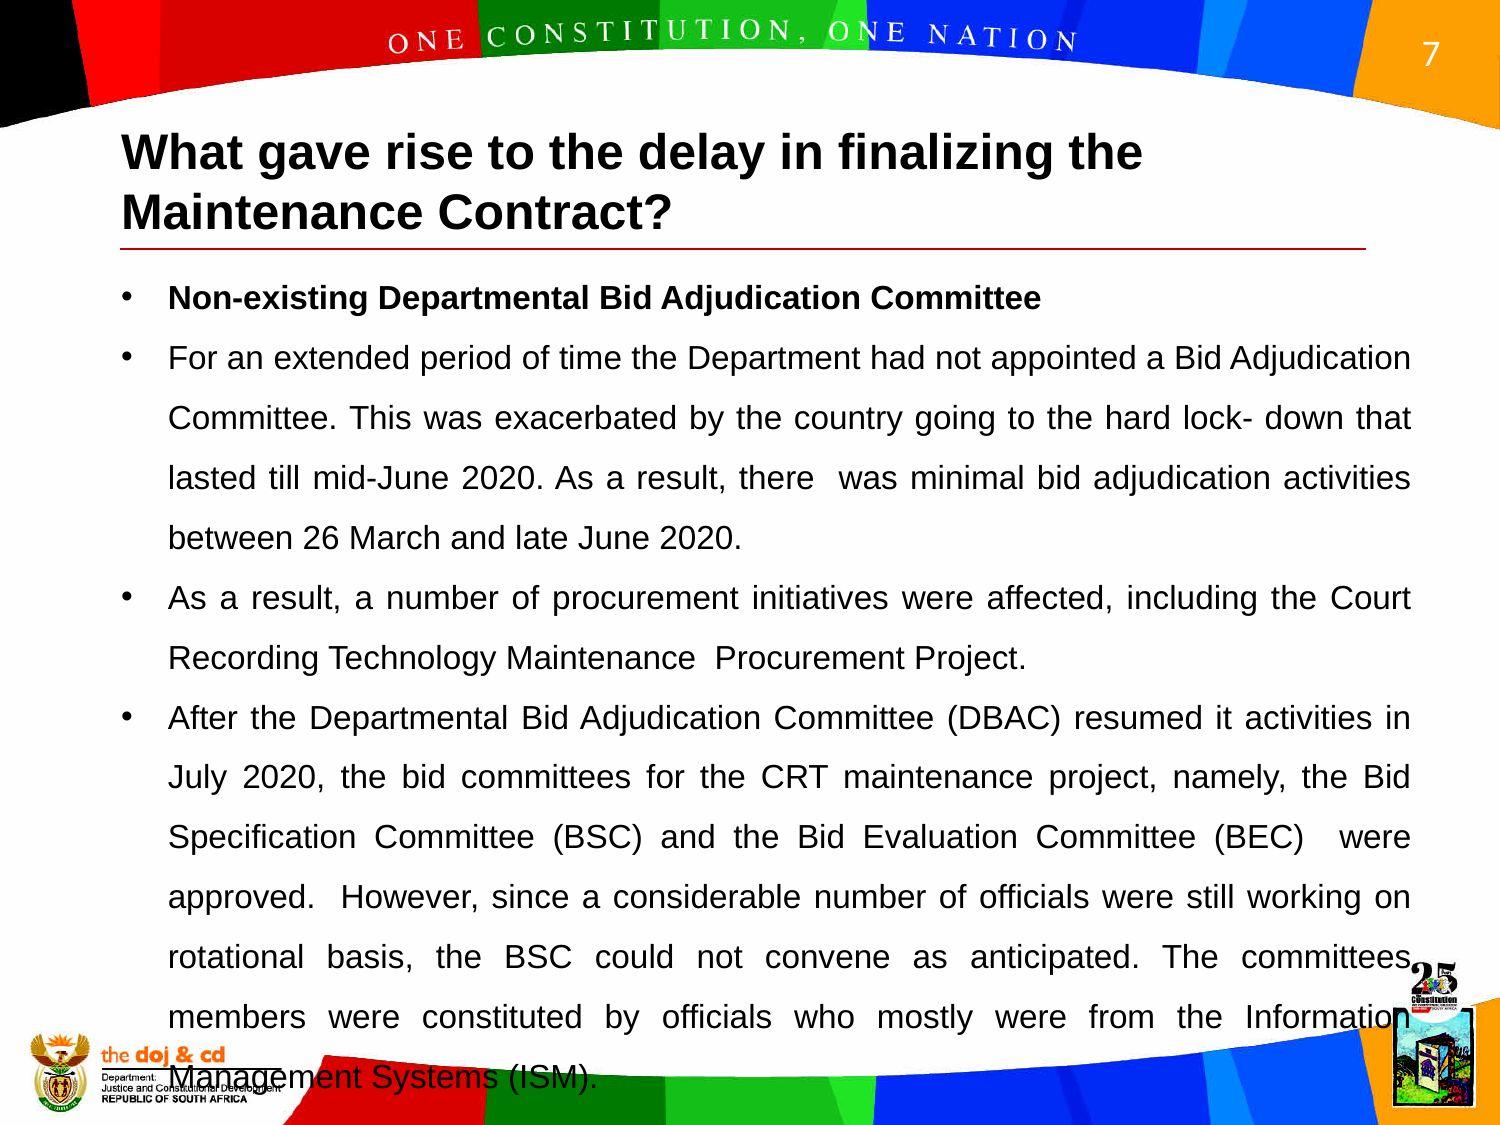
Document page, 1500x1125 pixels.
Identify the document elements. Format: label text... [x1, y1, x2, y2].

text_box What gave rise to the delay in finalizing the Maintenance Contract? [106, 111, 1456, 247]
picture [0, 0, 1500, 1125]
text_box Non-existing Departmental Bid Adjudication Committee For an extended period of time the Department had not appointed a Bid Adjudication Committee. This was exacerbated by the country going to the hard lock- down that lasted till mid-June 2020. As a result, there was minimal bid adjudication activities between 26 March and late June 2020. As a result, a number of procurement initiatives were affected, including the Court Recording Technology Maintenance Procurement Project. After the Departmental Bid Adjudication Committee (DBAC) resumed it activities in July 2020, the bid committees for the CRT maintenance project, namely, the Bid Specification Committee (BSC) and the Bid Evaluation Committee (BEC) were approved. However, since a considerable number of officials were still working on rotational basis, the BSC could not convene as anticipated. The committees members were constituted by officials who mostly were from the Information Management Systems (ISM). [106, 249, 1429, 1103]
